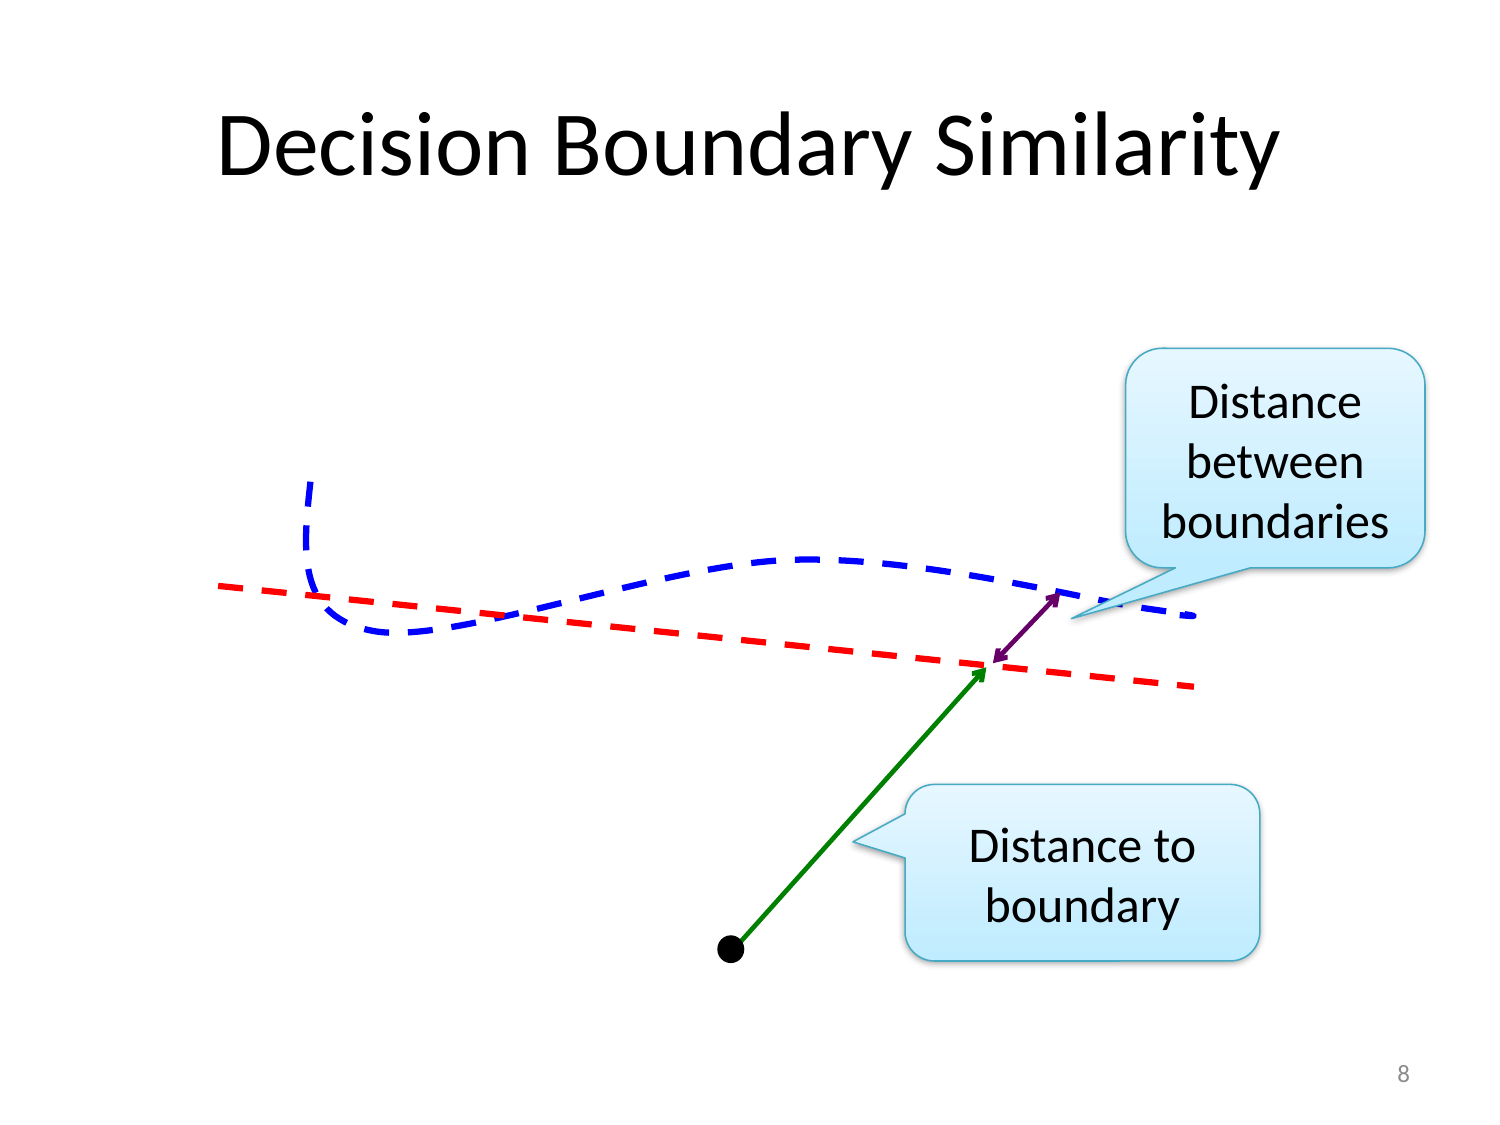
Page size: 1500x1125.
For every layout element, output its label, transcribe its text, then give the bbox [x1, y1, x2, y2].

text_box [717, 935, 740, 964]
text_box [732, 695, 987, 951]
text_box Distance between boundaries [1124, 347, 1426, 585]
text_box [217, 585, 1195, 688]
slide_number 8 [1074, 1042, 1425, 1103]
text_box Distance to boundary [924, 783, 1261, 962]
title Decision Boundary Similarity [75, 45, 1425, 233]
text_box [305, 481, 1024, 584]
